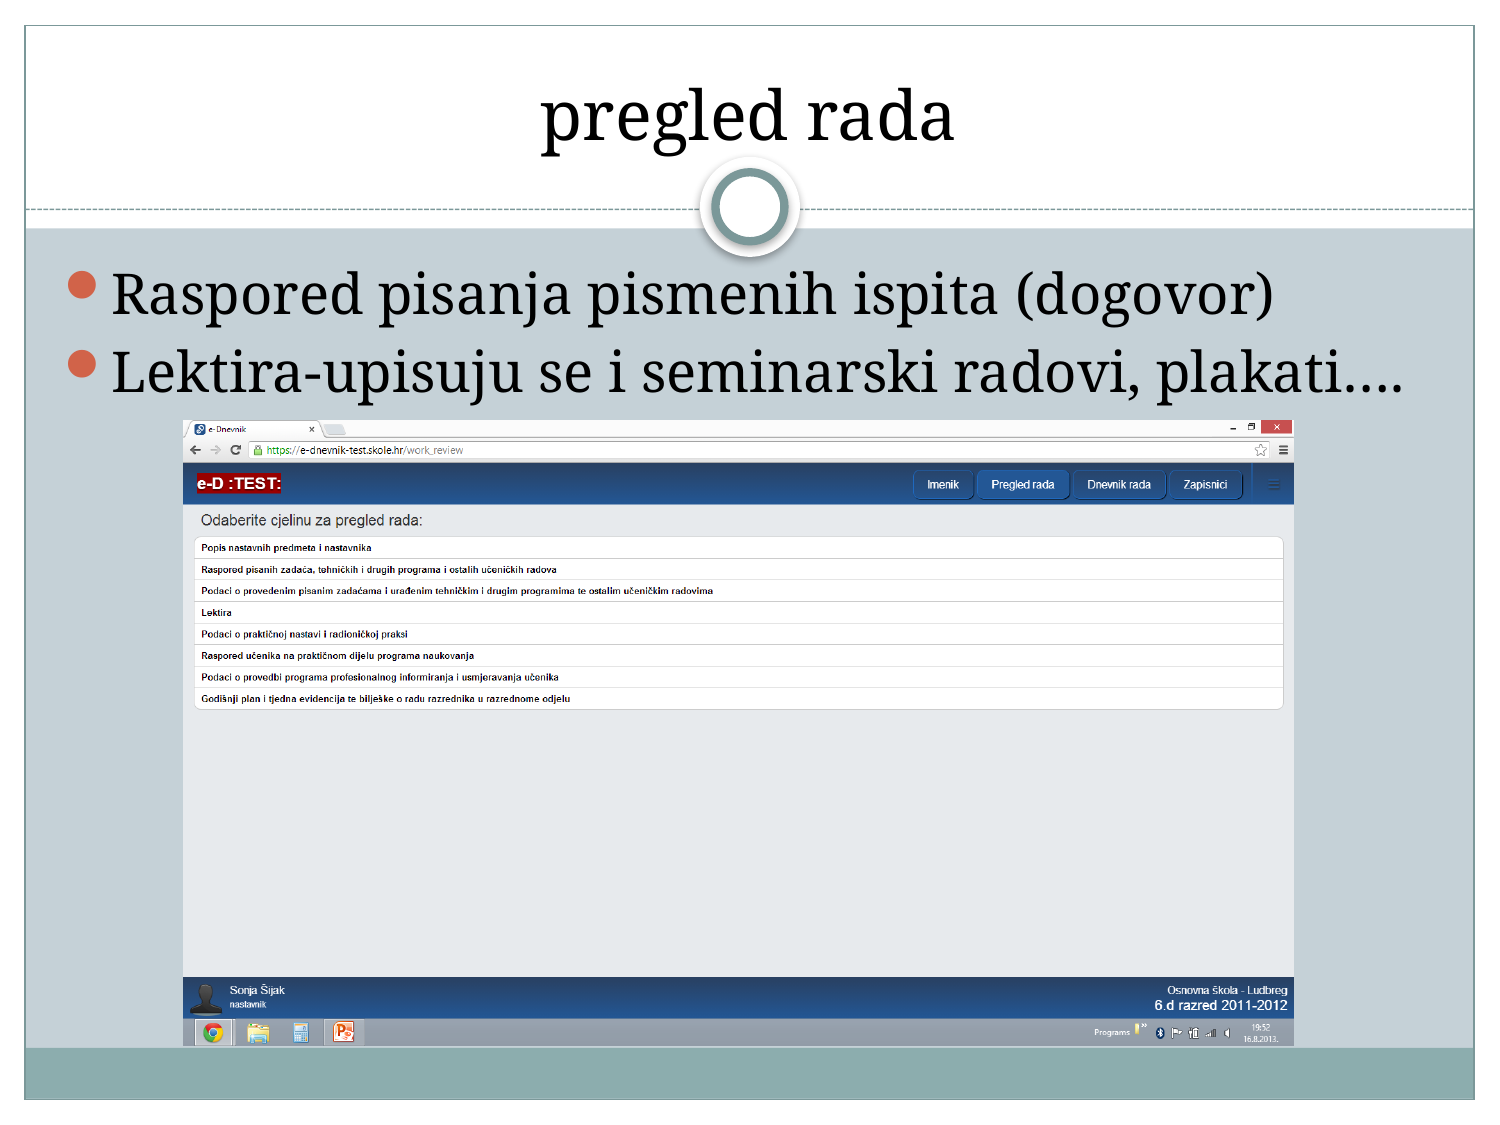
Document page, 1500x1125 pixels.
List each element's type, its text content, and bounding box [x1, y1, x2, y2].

title pregled rada [49, 37, 1450, 162]
picture [182, 420, 1294, 1046]
list Raspored pisanja pismenih ispita (dogovor) Lektira-upisuju se i seminarski radovi, plakati…. [49, 250, 1445, 1001]
